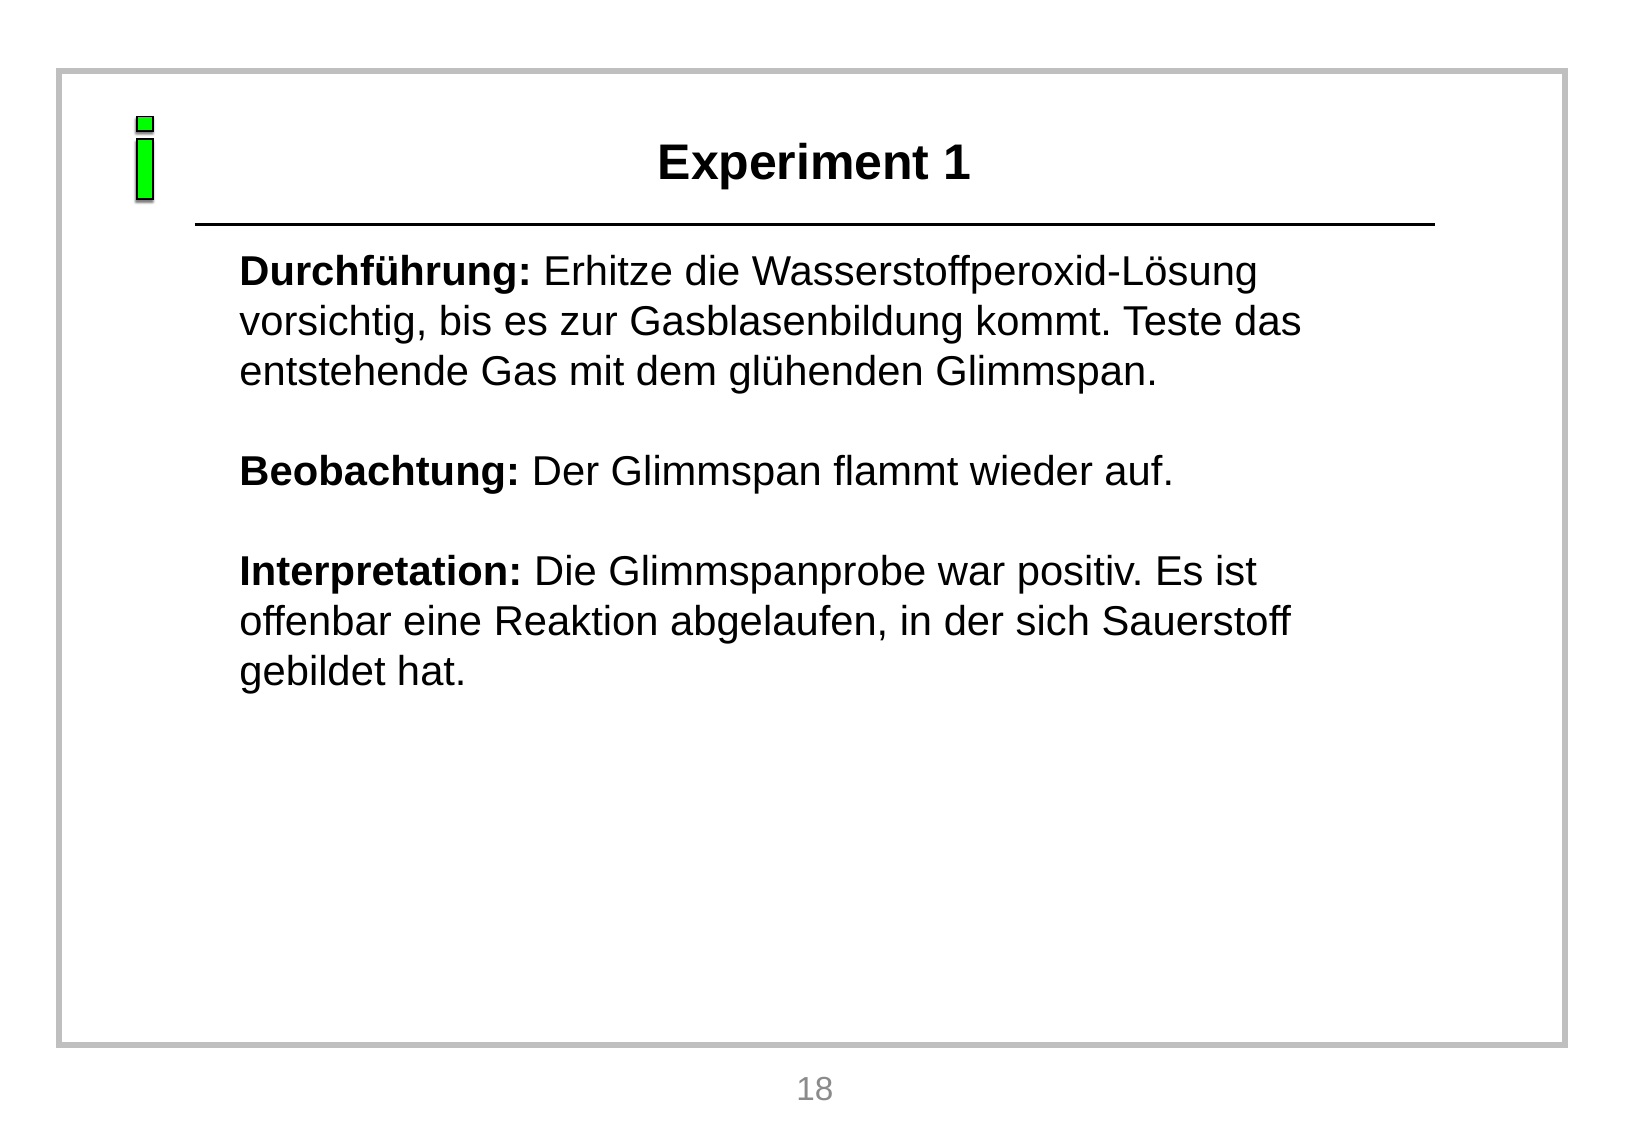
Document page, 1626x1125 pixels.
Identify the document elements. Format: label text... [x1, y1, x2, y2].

list Durchführung: Erhitze die Wasserstoffperoxid-Lösung vorsichtig, bis es zur Gasblasenbildung kommt. Teste das entstehende Gas mit dem glühenden Glimmspan. Beobachtung: Der Glimmspan flammt wieder auf. Interpretation: Die Glimmspanprobe war positiv. Es ist offenbar eine Reaktion abgelaufen, in der sich Sauerstoff gebildet hat. [224, 236, 1406, 945]
title Experiment 1 [224, 100, 1406, 219]
slide_number 18 [631, 1057, 998, 1117]
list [100, 82, 189, 231]
